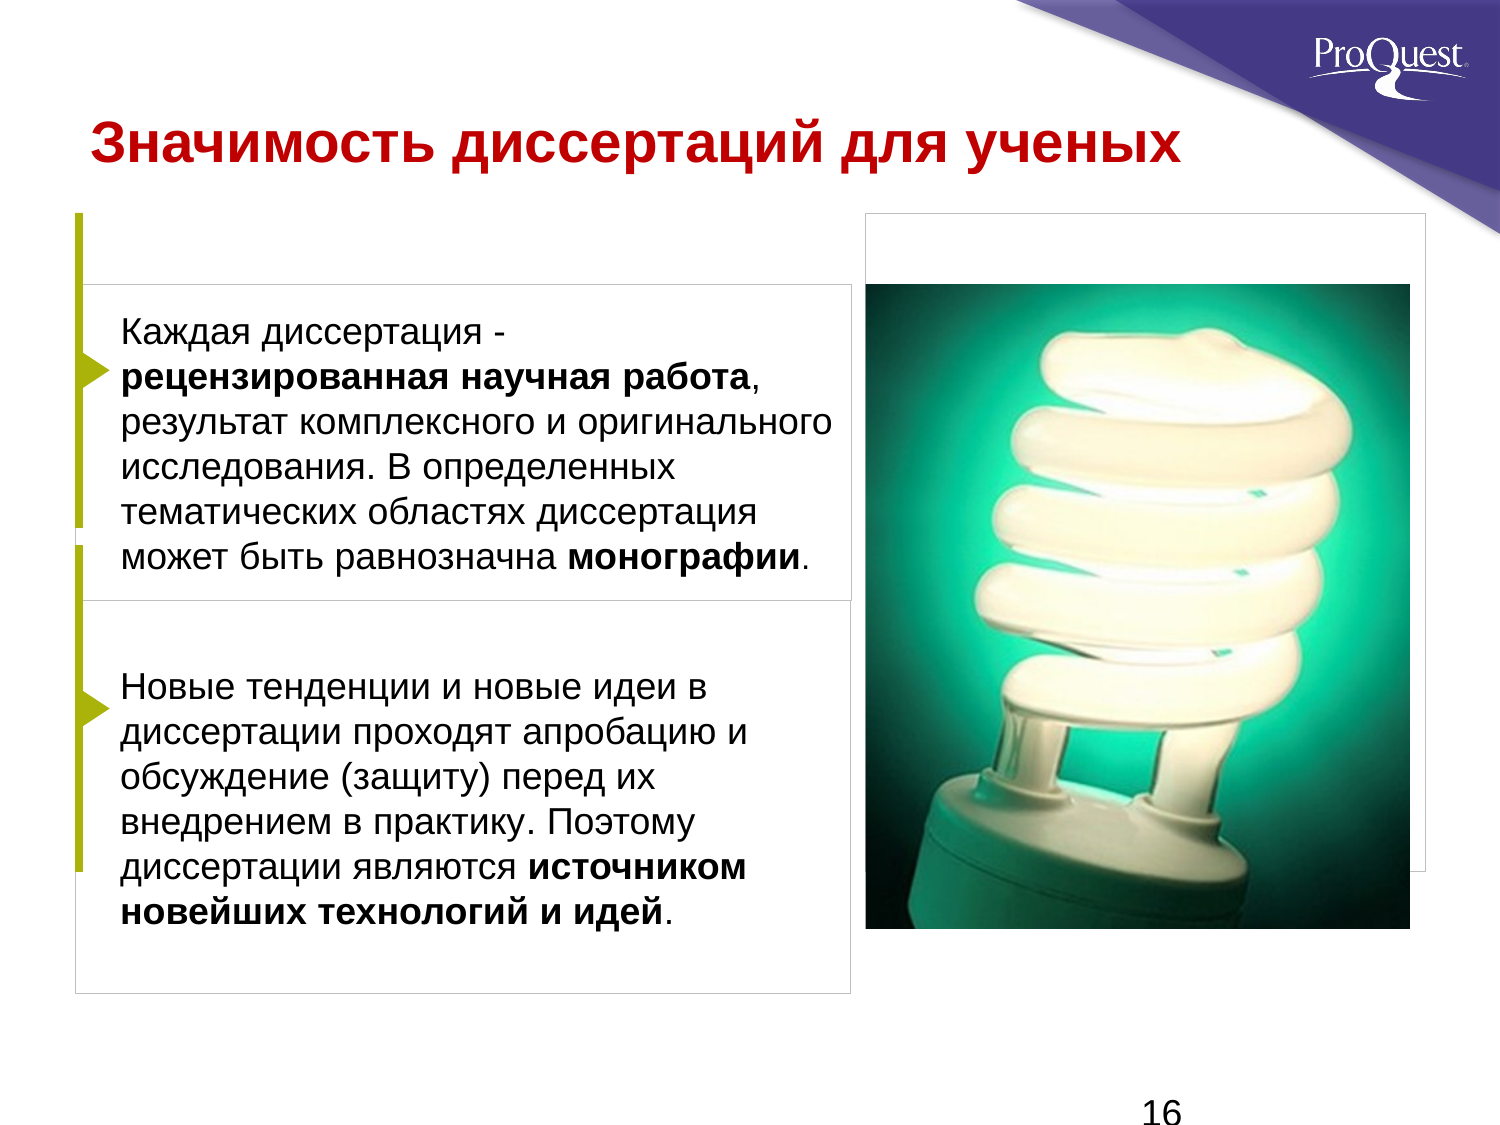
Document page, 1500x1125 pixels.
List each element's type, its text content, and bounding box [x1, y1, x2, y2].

text_box [75, 212, 83, 528]
text_box Каждая диссертация - рецензированная научная работа, результат комплексного и оригинального исследования. В определенных тематических областях диссертация может быть равнозначна монографии. [75, 284, 852, 600]
text_box Новые тенденции и новые идеи в диссертации проходят апробацию и обсуждение (защиту) перед их внедрением в практику. Поэтому диссертации являются источником новейших технологий и идей. [75, 600, 851, 994]
picture [865, 284, 1411, 929]
text_box [865, 213, 1425, 872]
text_box [82, 690, 110, 727]
slide_number 16 [1126, 1081, 1477, 1124]
title Значимость диссертаций для ученых [74, 44, 1203, 233]
text_box [82, 352, 110, 388]
text_box [75, 545, 83, 872]
